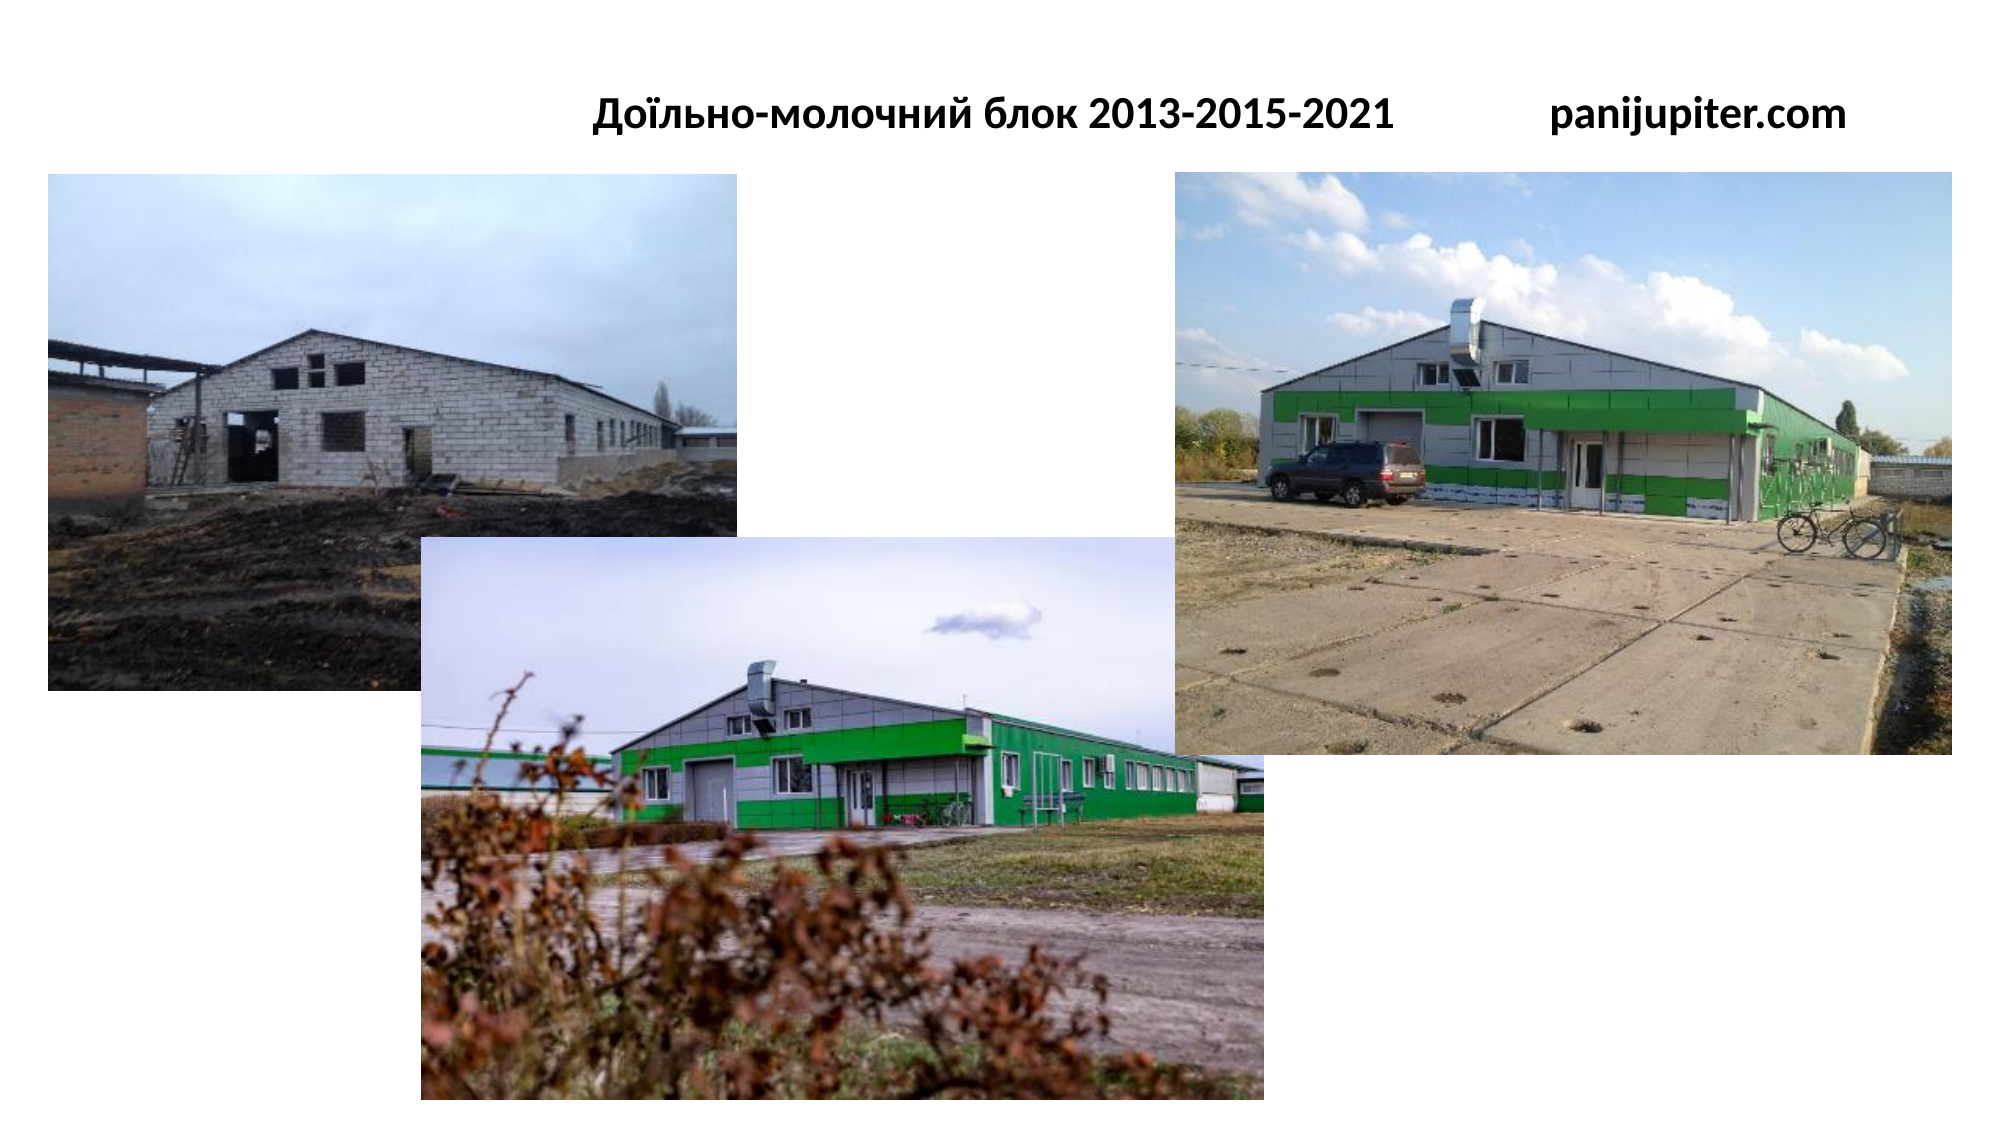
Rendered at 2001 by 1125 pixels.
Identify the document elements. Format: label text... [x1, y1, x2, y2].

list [48, 174, 737, 691]
title Доїльно-молочний блок 2013-2015-2021 panijupiter.com [137, 59, 1863, 168]
picture [421, 171, 1952, 1100]
